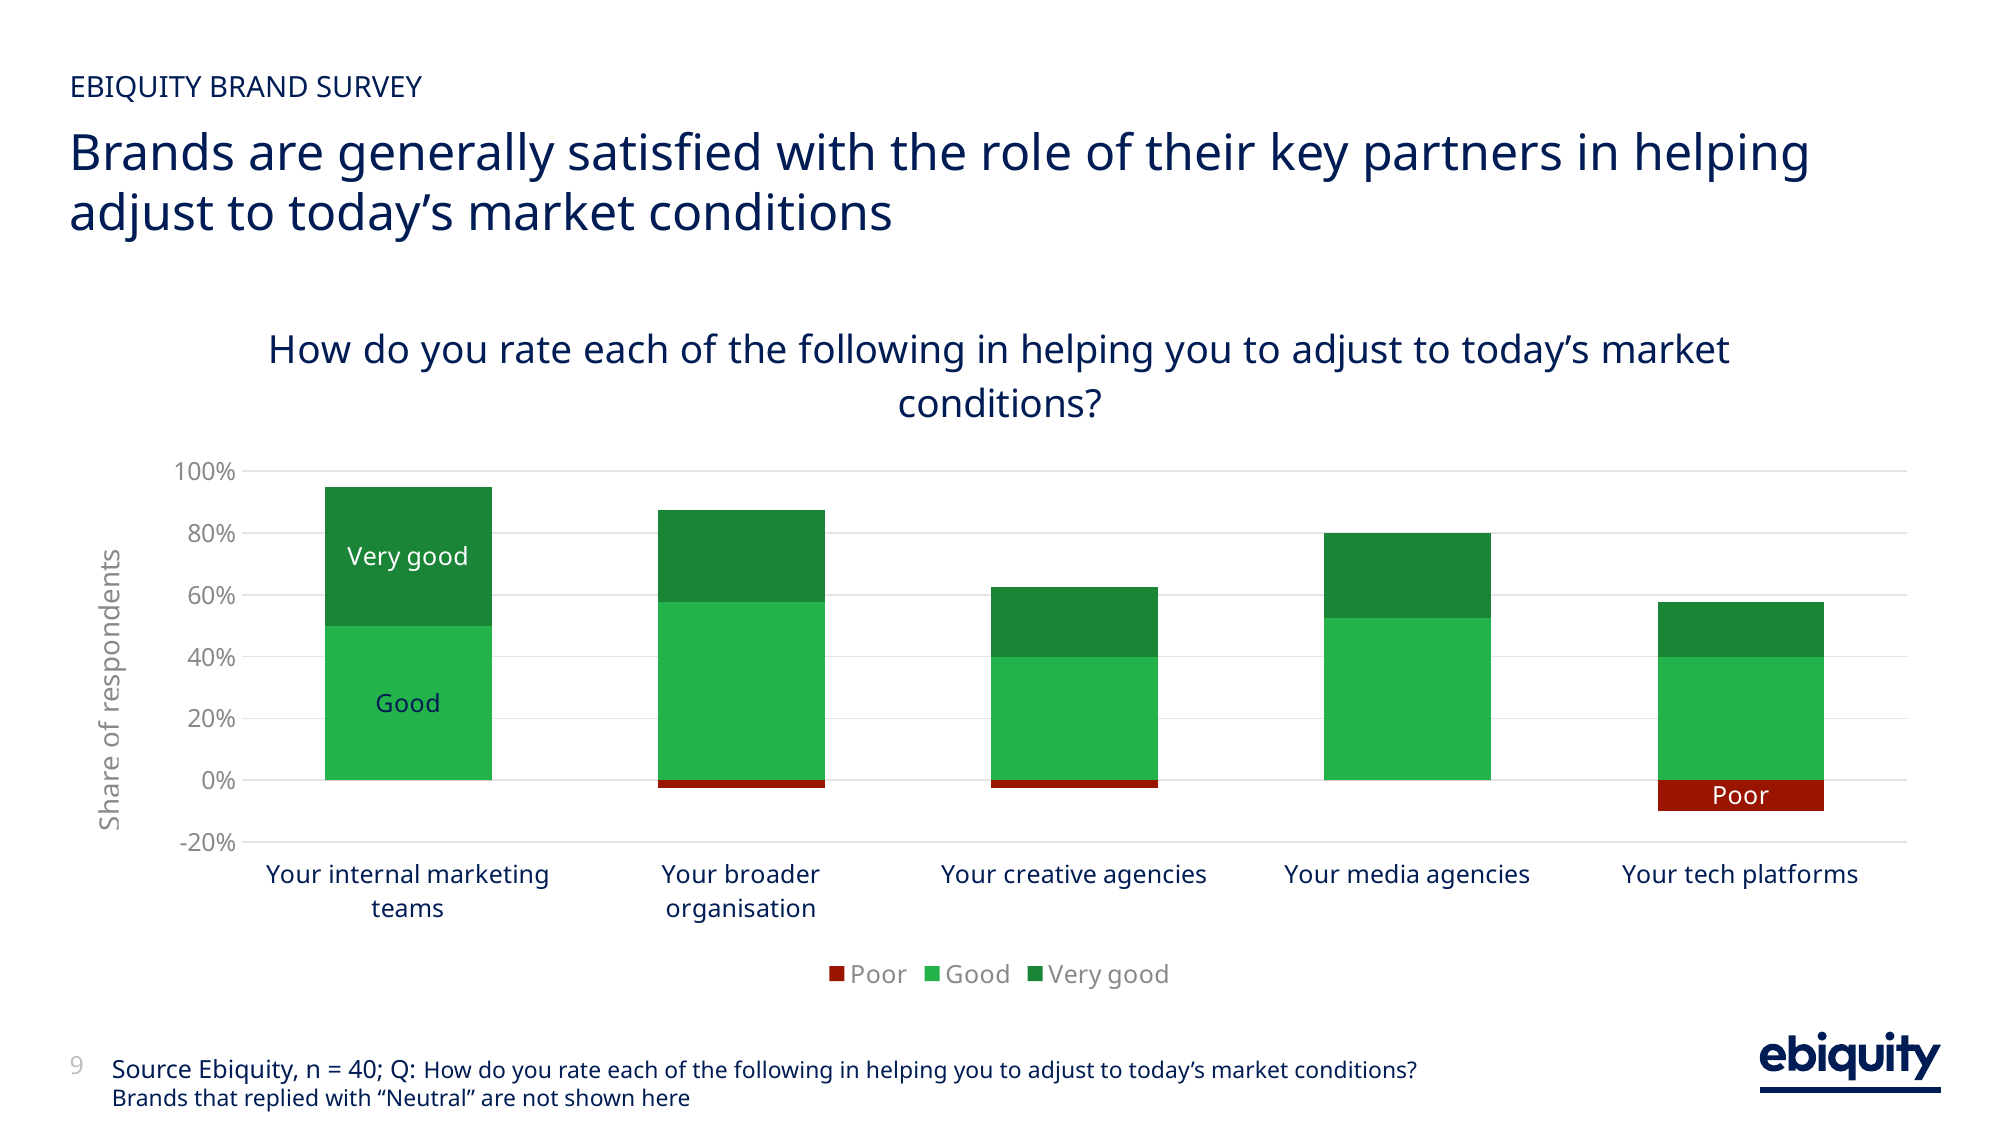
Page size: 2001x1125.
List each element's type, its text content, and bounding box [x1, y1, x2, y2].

chart [54, 288, 1946, 997]
text_box Source Ebiquity, n = 40; Q: How do you rate each of the following in helping you to adjust to today’s market conditions? Brands that replied with “Neutral” are not shown here [97, 1045, 1693, 1125]
title Brands are generally satisfied with the role of their key partners in helping adjust to today’s market conditions [54, 112, 1941, 186]
list EBIQUITY BRAND SURVEY [54, 65, 1941, 112]
